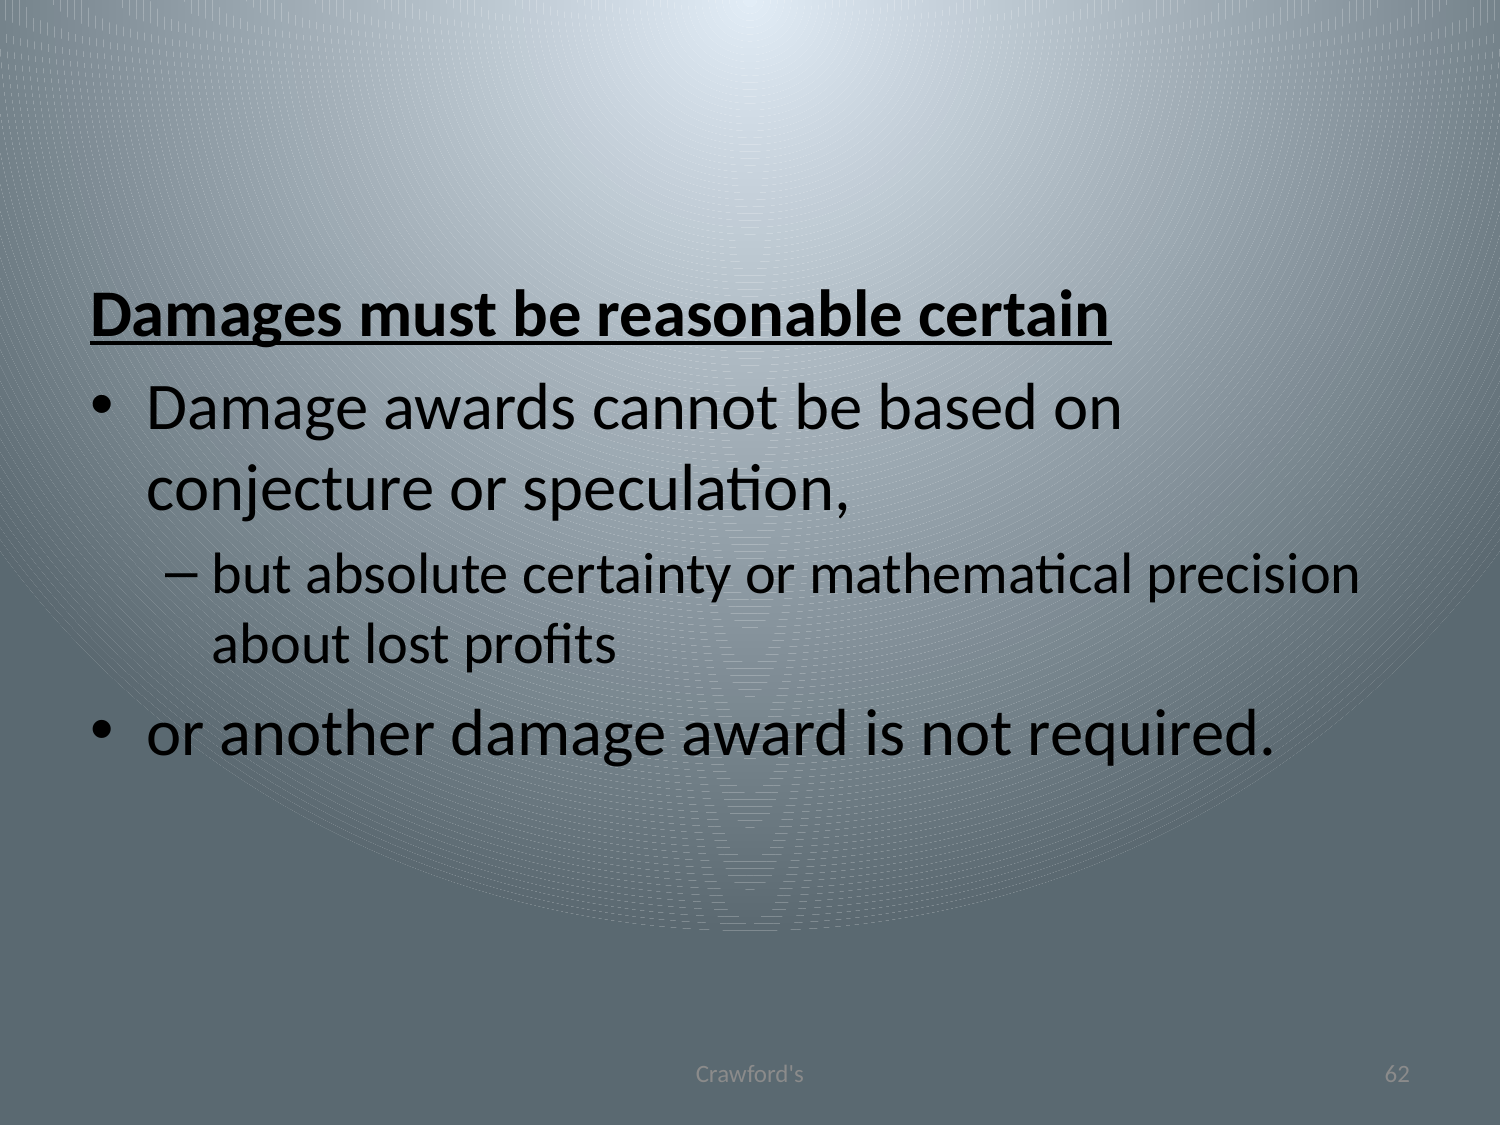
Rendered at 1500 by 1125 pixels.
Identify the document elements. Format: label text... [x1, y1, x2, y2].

list Damages must be reasonable certain Damage awards cannot be based on conjecture or speculation, but absolute certainty or mathematical precision about lost profits or another damage award is not required. [75, 262, 1425, 1005]
slide_number 62 [1074, 1042, 1425, 1103]
footer Crawford's [512, 1042, 988, 1103]
